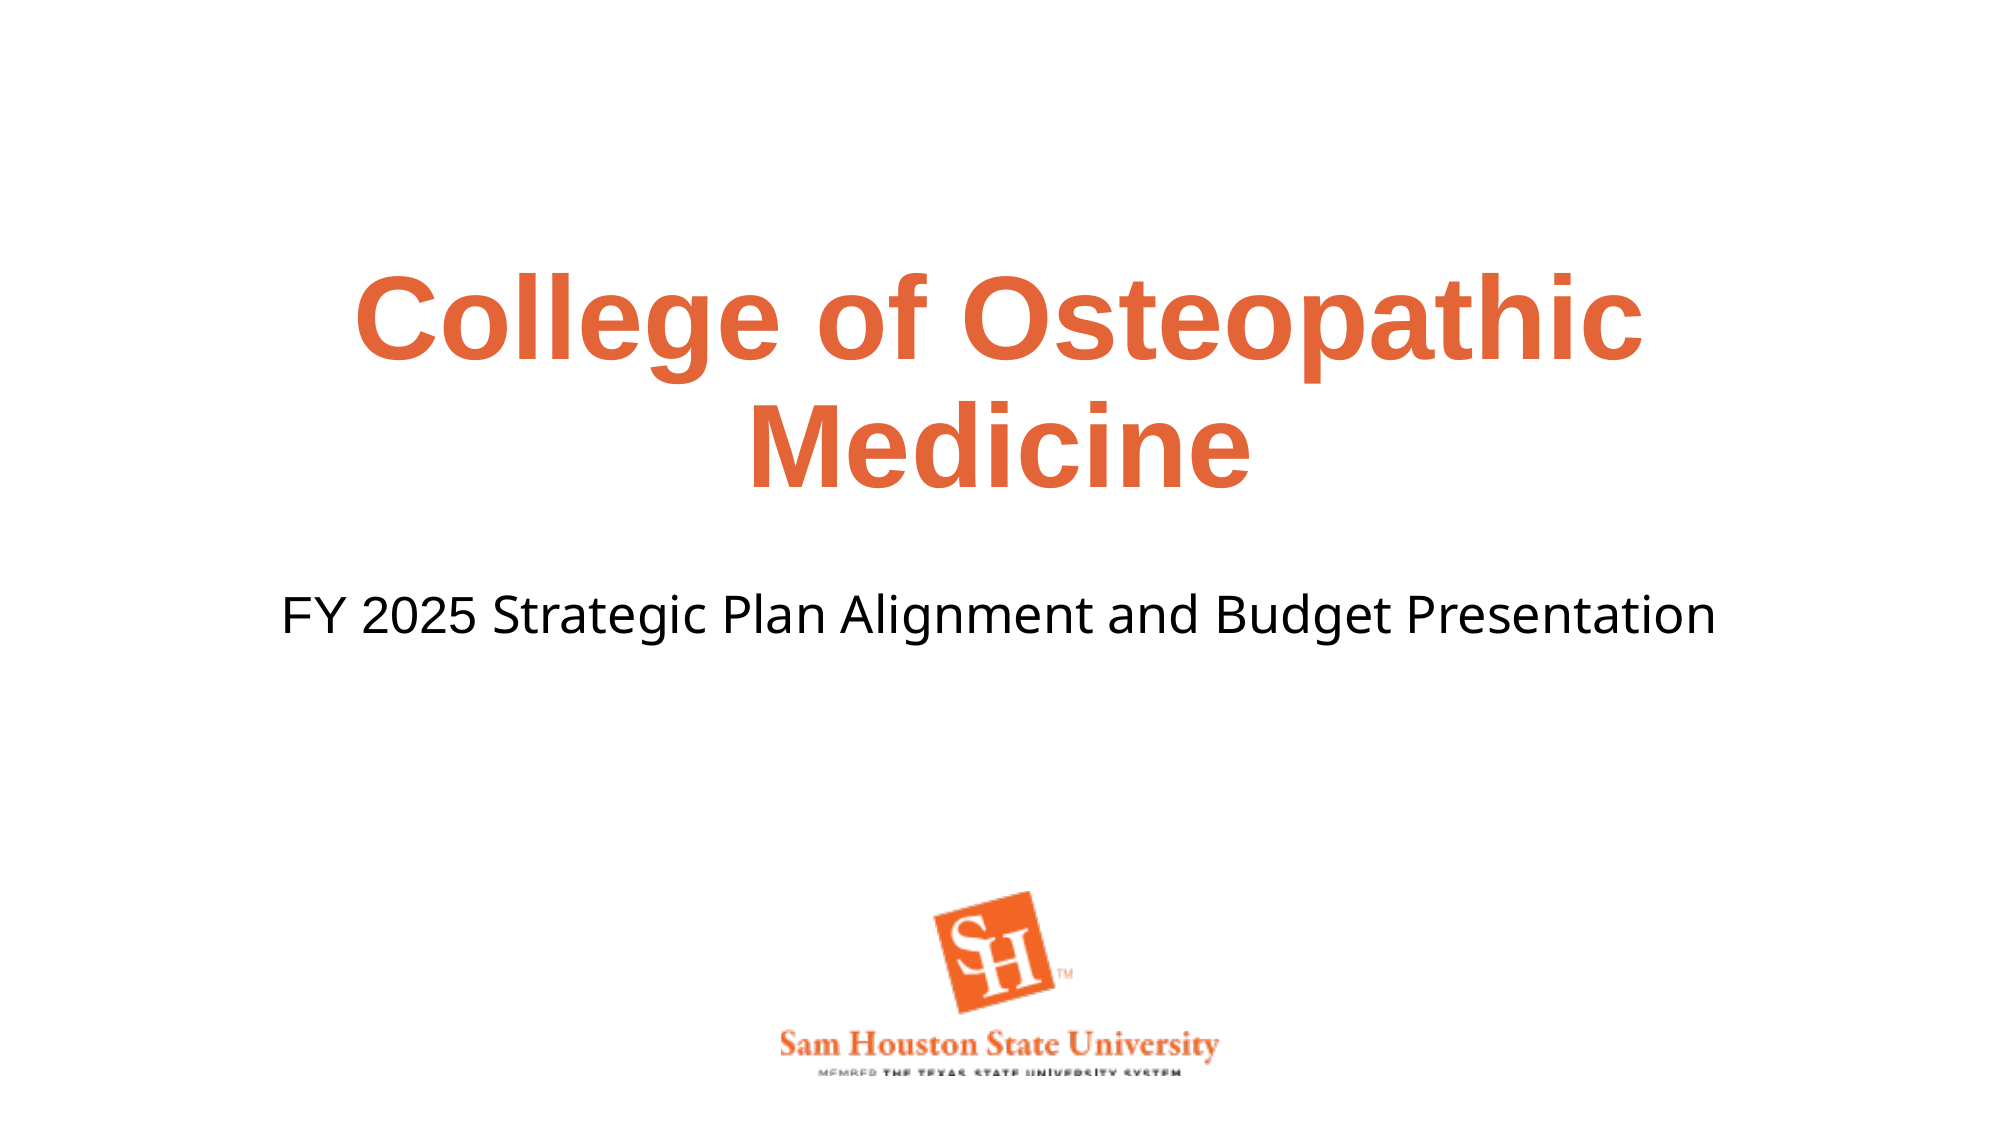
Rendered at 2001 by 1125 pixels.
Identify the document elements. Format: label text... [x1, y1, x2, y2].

title College of Osteopathic Medicine [249, 249, 1750, 521]
